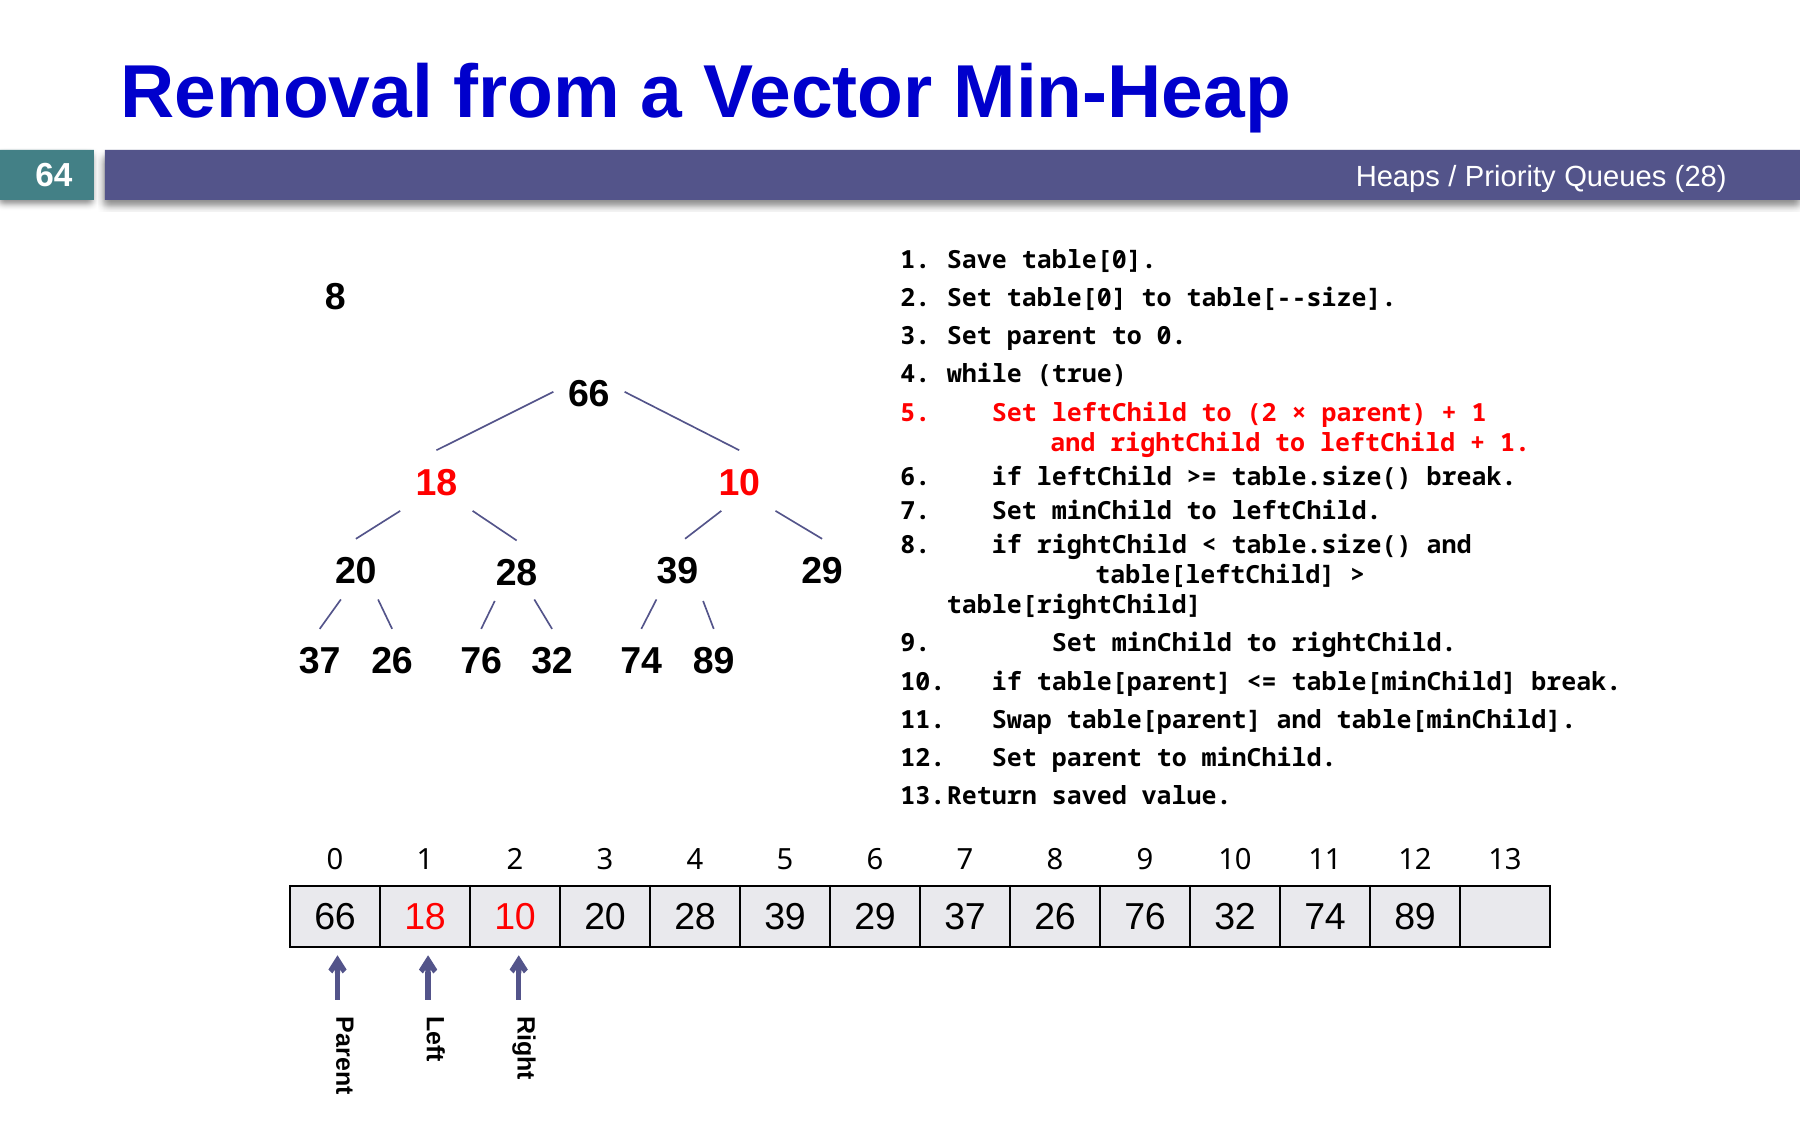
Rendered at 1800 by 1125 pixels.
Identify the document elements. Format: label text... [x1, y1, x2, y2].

table_header 6 [831, 826, 919, 885]
table_header 9 [1101, 826, 1189, 885]
table_cell 76 [1101, 887, 1189, 946]
table_header 5 [741, 826, 829, 885]
table_cell 32 [1191, 887, 1279, 946]
table_header 7 [921, 826, 1009, 885]
text_box Save table[0]. Set table[0] to table[--size]. Set parent to 0. while (true) Set leftChild to (2 × parent) + 1 and rightChild to leftChild + 1. if leftChild >= table.size() break. Set minChild to leftChild. if rightChild < table.size() and table[leftChild] > table[rightChild] Set minChild to rightChild. if table[parent] <= table[minChild] break. Swap table[parent] and table[minChild]. Set parent to minChild. Return saved value. [885, 235, 1650, 818]
text_box 66 [553, 361, 625, 422]
text_box 10 [703, 450, 776, 510]
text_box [480, 600, 496, 630]
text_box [283, 628, 429, 690]
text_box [684, 510, 722, 540]
table_cell 66 [291, 887, 379, 946]
text_box 8 [310, 264, 361, 324]
table_header 4 [651, 826, 739, 885]
table_header 0 [291, 826, 379, 885]
table_cell 39 [741, 887, 829, 946]
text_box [444, 628, 589, 690]
table_header 12 [1371, 826, 1459, 885]
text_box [641, 599, 657, 630]
table_header 10 [1191, 826, 1279, 885]
footer Heaps / Priority Queues (28) [675, 149, 1743, 202]
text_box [489, 954, 551, 1082]
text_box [377, 599, 393, 630]
table_cell 26 [1011, 887, 1099, 946]
table_cell [1461, 887, 1549, 946]
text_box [702, 600, 715, 630]
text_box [472, 510, 517, 541]
table_header 11 [1281, 826, 1369, 885]
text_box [534, 599, 553, 630]
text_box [775, 510, 823, 540]
table_cell 89 [1371, 887, 1459, 946]
table_cell 18 [381, 887, 469, 946]
text_box 18 [400, 450, 473, 510]
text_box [624, 391, 740, 451]
table_cell 74 [1281, 887, 1369, 946]
title Removal from a Vector Min-Heap [105, 27, 1743, 149]
table_cell 20 [561, 887, 649, 946]
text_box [604, 628, 751, 690]
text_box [398, 954, 460, 1064]
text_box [436, 391, 554, 451]
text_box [355, 510, 401, 540]
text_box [641, 538, 859, 600]
table_cell 37 [921, 887, 1009, 946]
slide_number 64 [0, 150, 108, 196]
table_cell 28 [651, 887, 739, 946]
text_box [307, 955, 369, 1096]
table_cell 29 [831, 887, 919, 946]
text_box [319, 599, 342, 630]
table_header 8 [1011, 826, 1099, 885]
table_header 3 [561, 826, 649, 885]
table_header 2 [471, 826, 559, 885]
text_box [319, 538, 554, 602]
table_header 1 [381, 826, 469, 885]
table_header 13 [1461, 826, 1549, 885]
table_cell 10 [471, 887, 559, 946]
